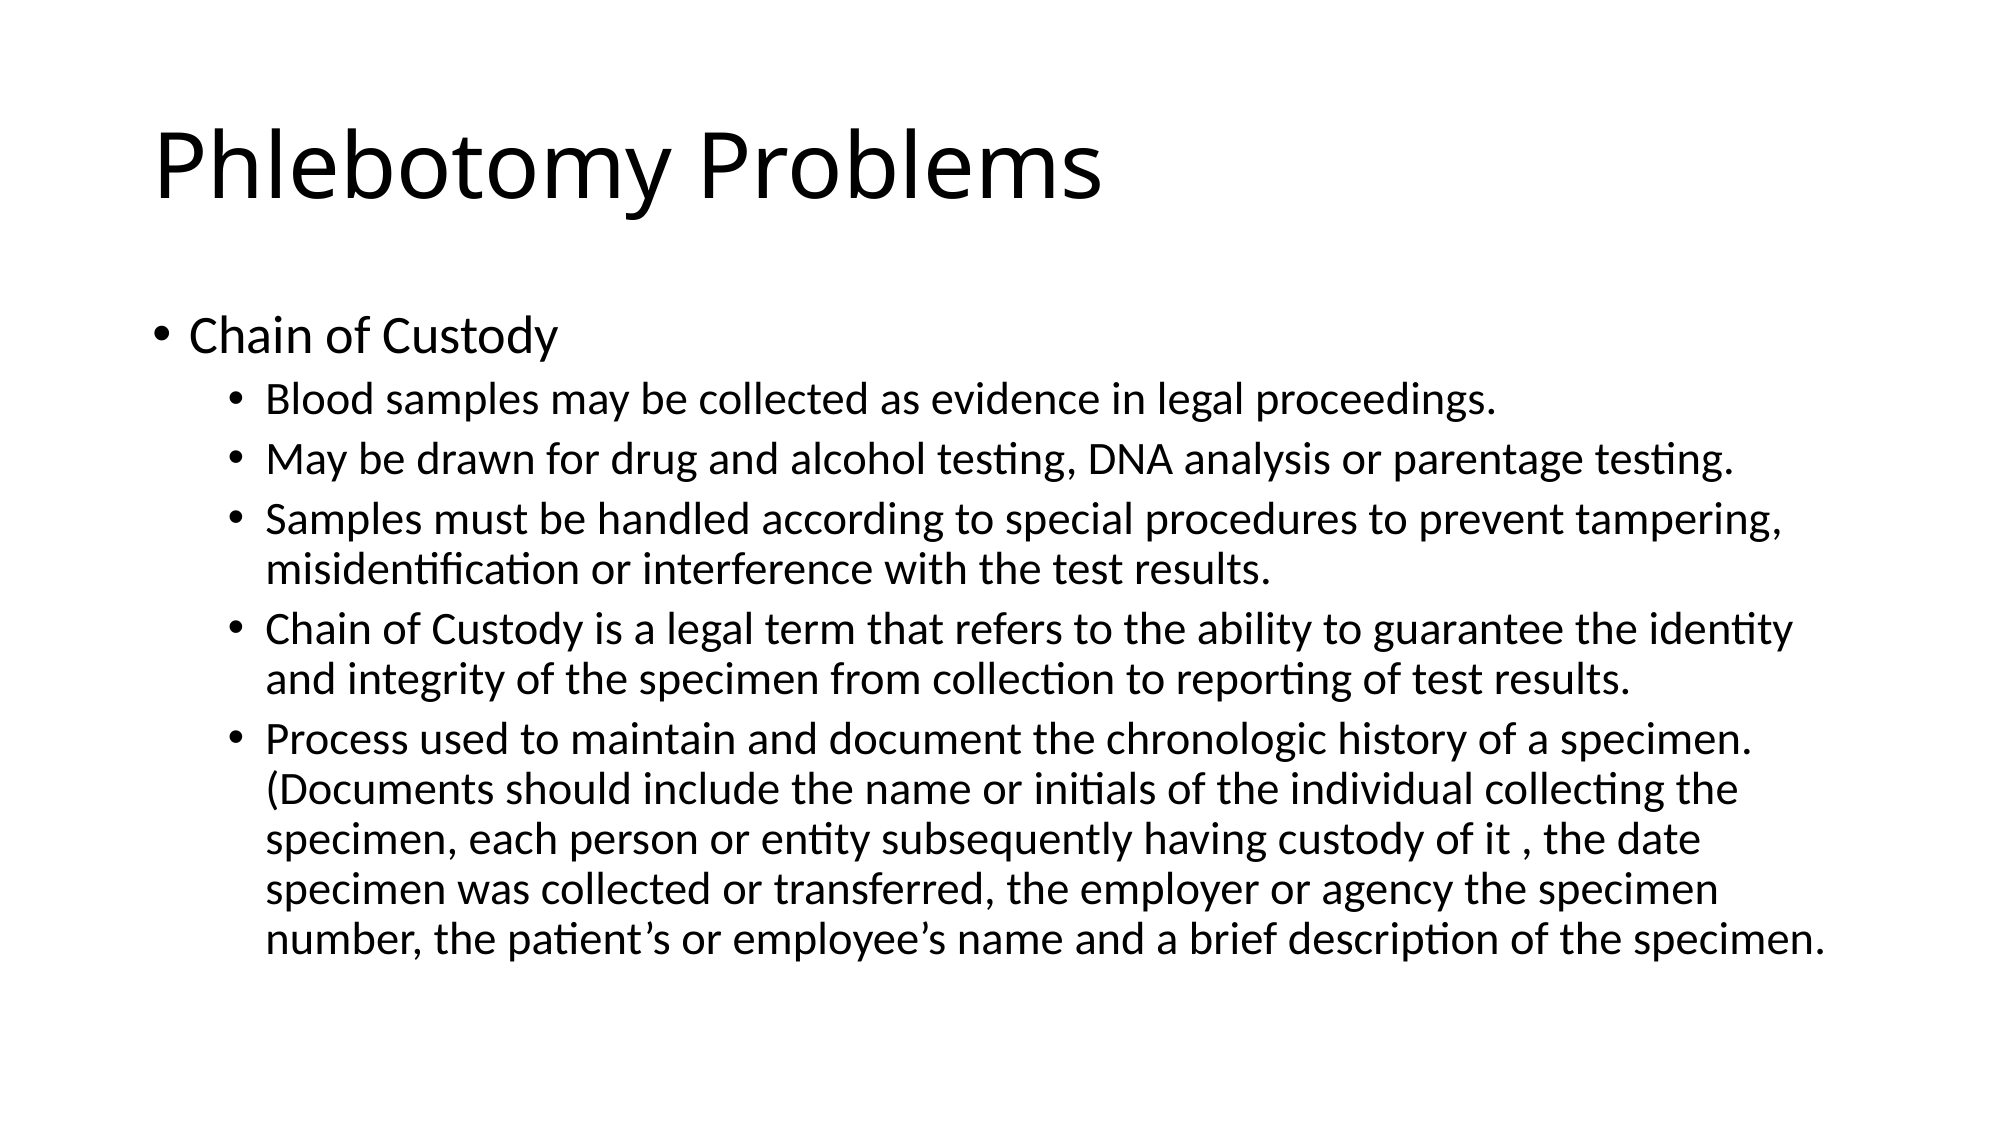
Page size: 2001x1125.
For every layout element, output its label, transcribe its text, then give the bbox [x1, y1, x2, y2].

title Phlebotomy Problems [137, 59, 1863, 278]
list Chain of Custody Blood samples may be collected as evidence in legal proceedings. May be drawn for drug and alcohol testing, DNA analysis or parentage testing. Samples must be handled according to special procedures to prevent tampering, misidentification or interference with the test results. Chain of Custody is a legal term that refers to the ability to guarantee the identity and integrity of the specimen from collection to reporting of test results. Process used to maintain and document the chronologic history of a specimen. (Documents should include the name or initials of the individual collecting the specimen, each person or entity subsequently having custody of it , the date specimen was collected or transferred, the employer or agency the specimen number, the patient’s or employee’s name and a brief description of the specimen. [137, 299, 1863, 1014]
